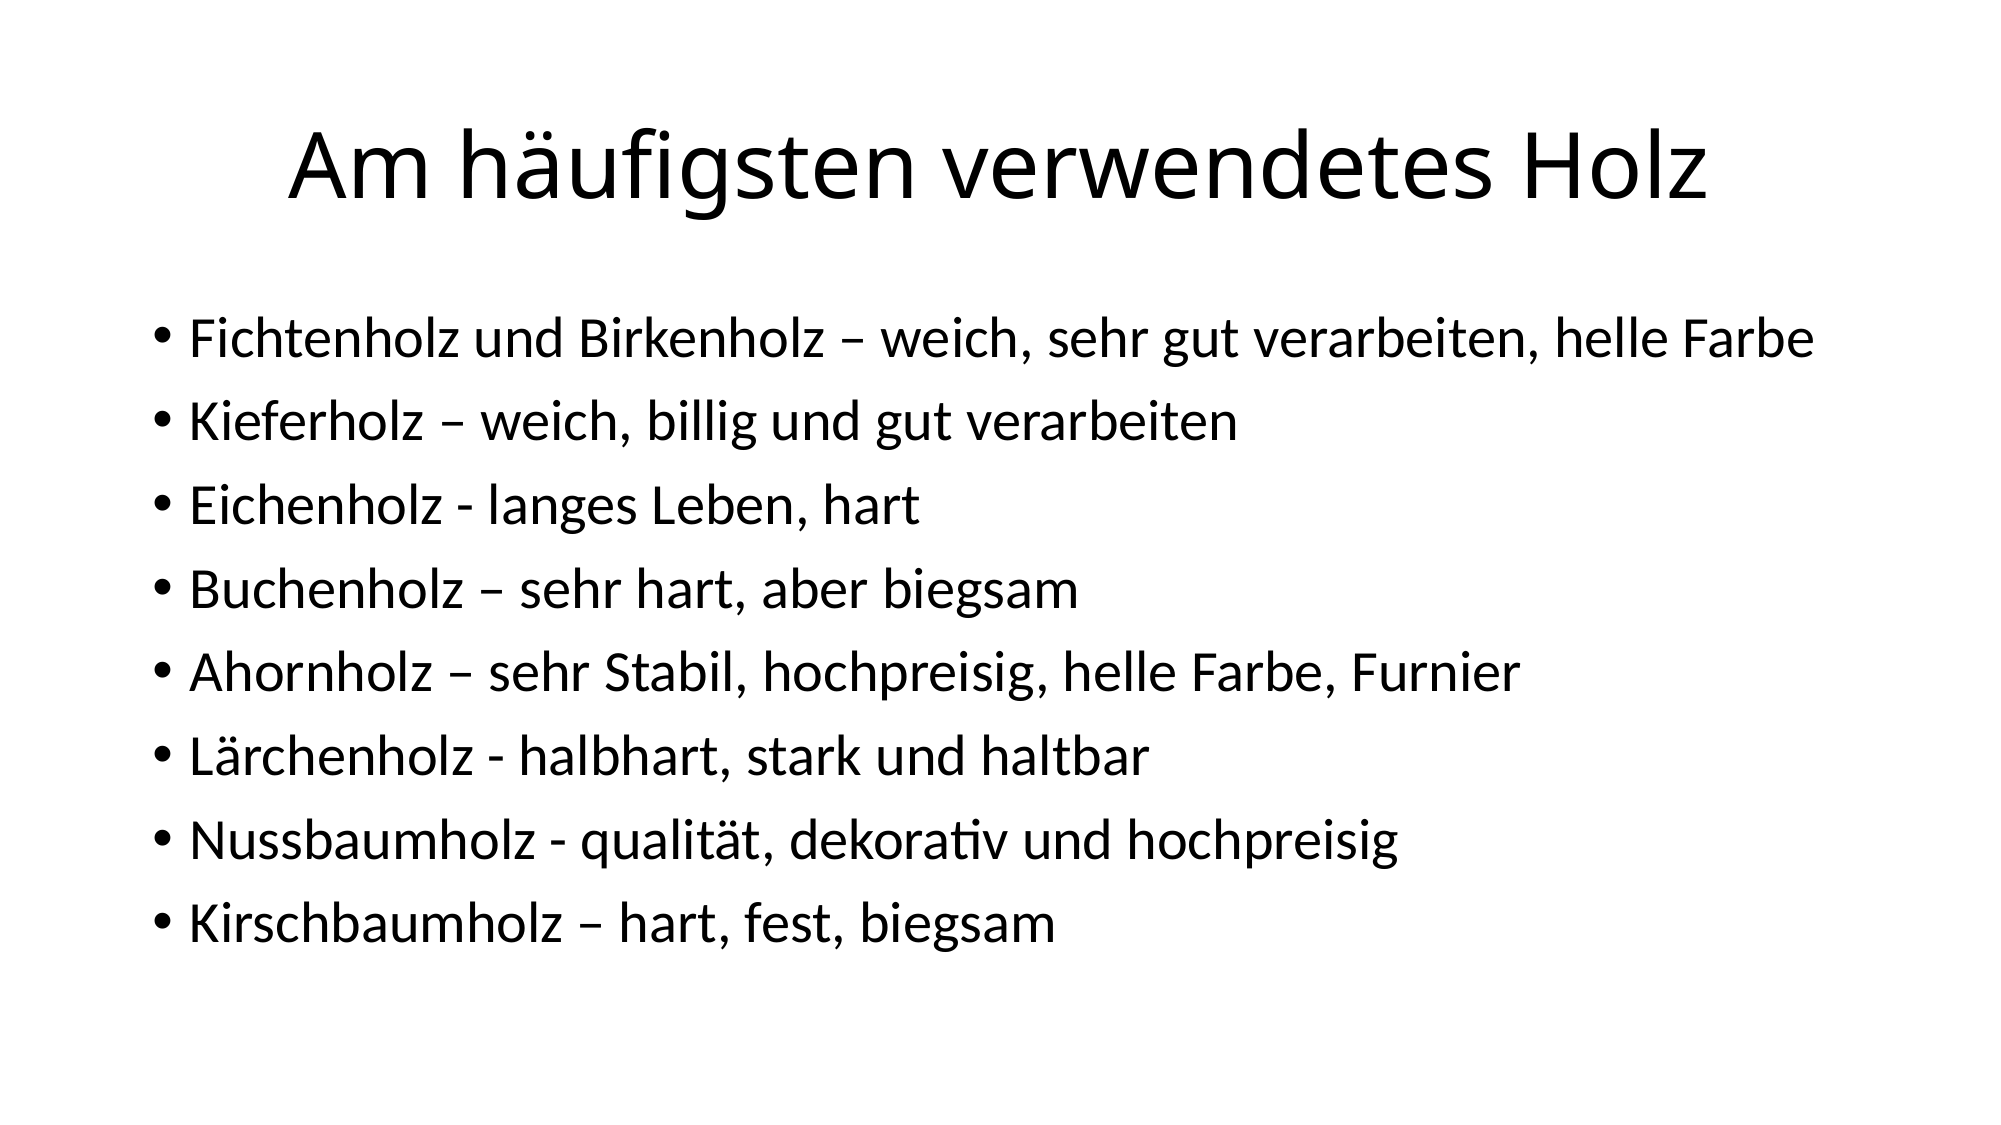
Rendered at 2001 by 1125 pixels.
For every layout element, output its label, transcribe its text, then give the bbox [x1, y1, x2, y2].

list Fichtenholz und Birkenholz – weich, sehr gut verarbeiten, helle Farbe Kieferholz – weich, billig und gut verarbeiten Eichenholz - langes Leben, hart Buchenholz – sehr hart, aber biegsam Ahornholz – sehr Stabil, hochpreisig, helle Farbe, Furnier Lärchenholz - halbhart, stark und haltbar Nussbaumholz - qualität, dekorativ und hochpreisig Kirschbaumholz – hart, fest, biegsam [137, 299, 1863, 1014]
title Am häufigsten verwendetes Holz [137, 59, 1863, 278]
